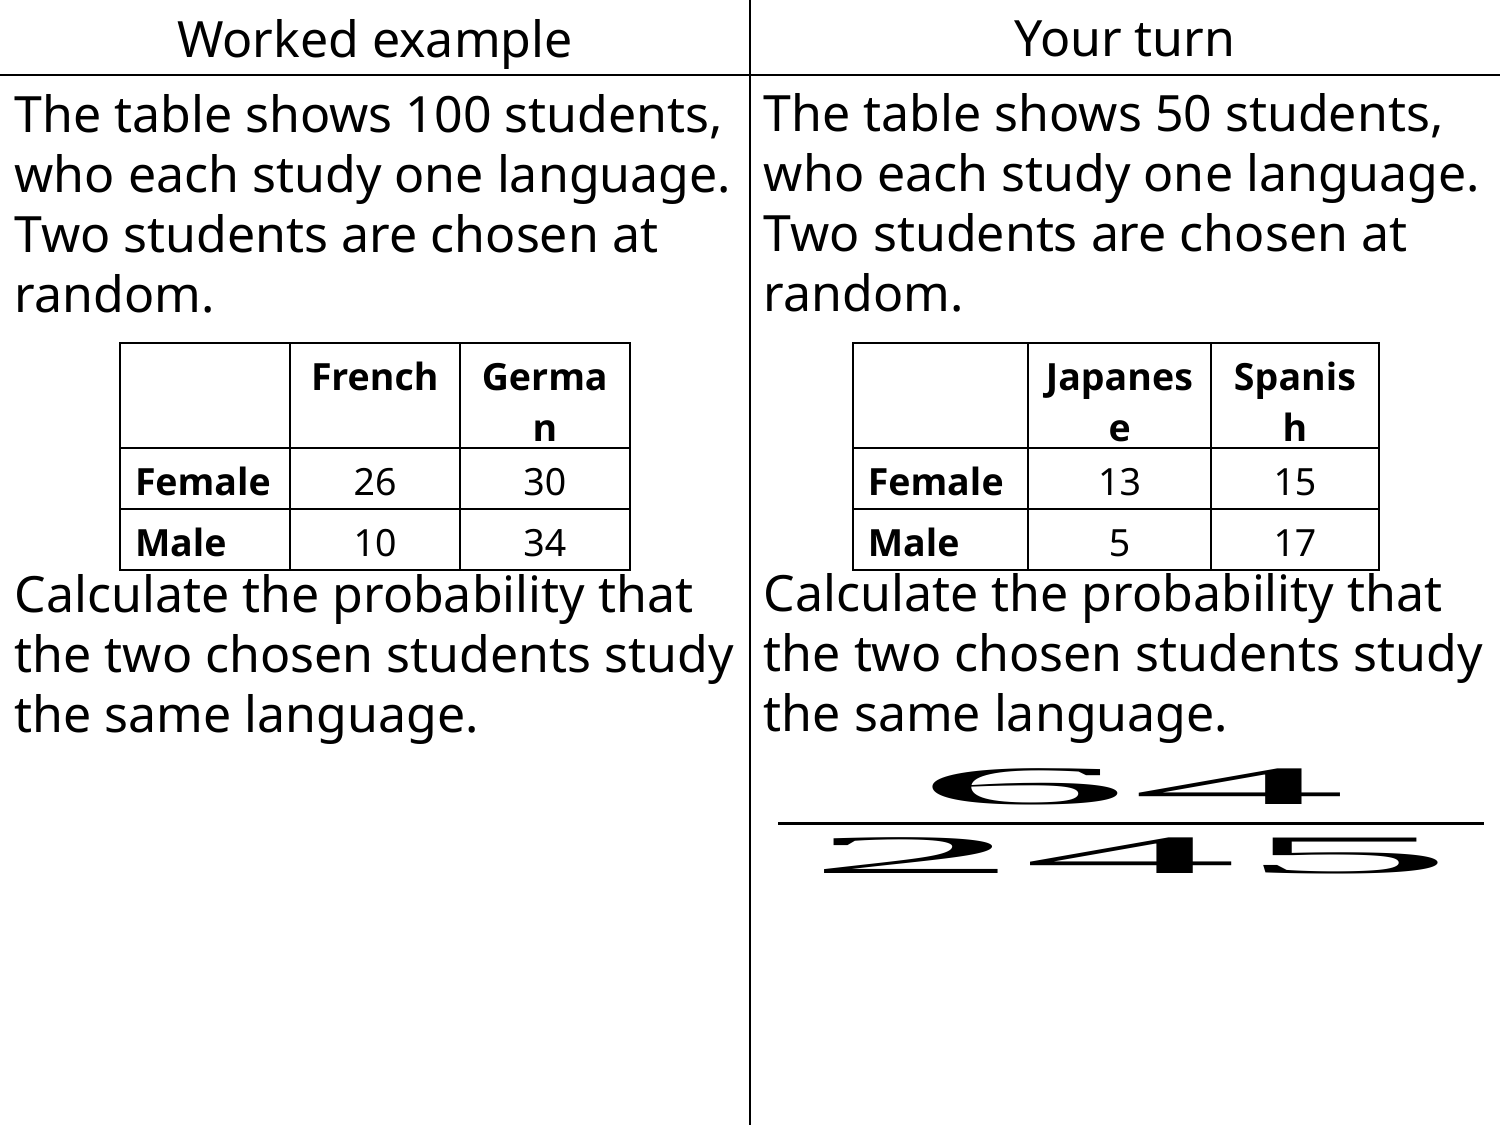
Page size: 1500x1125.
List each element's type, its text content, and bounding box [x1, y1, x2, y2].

table_header [121, 344, 289, 447]
table_cell Male [121, 510, 289, 569]
table_cell Male [854, 510, 1027, 569]
table_cell 10 [291, 510, 459, 569]
table_header [854, 344, 1027, 447]
text_box Your turn [751, 0, 1500, 74]
table_header Japanese [1029, 344, 1210, 447]
text_box Worked example [0, 0, 749, 74]
text_box The table shows 100 students, who each study one language. Two students are chosen at random. Calculate the probability that the two chosen students study the same language. [0, 76, 749, 750]
table_cell 17 [1212, 510, 1378, 569]
table_header French [291, 344, 459, 447]
table_cell 26 [291, 449, 459, 508]
table_cell 15 [1212, 449, 1378, 508]
table_cell Female [854, 449, 1027, 508]
table_cell 30 [461, 449, 629, 508]
table_header German [461, 344, 629, 447]
table_cell 5 [1029, 510, 1210, 569]
table_header Spanish [1212, 344, 1378, 447]
table_cell 13 [1029, 449, 1210, 508]
text_box The table shows 50 students, who each study one language. Two students are chosen at random. Calculate the probability that the two chosen students study the same language. [751, 76, 1500, 749]
table_cell Female [121, 449, 289, 508]
table_cell 34 [461, 510, 629, 569]
